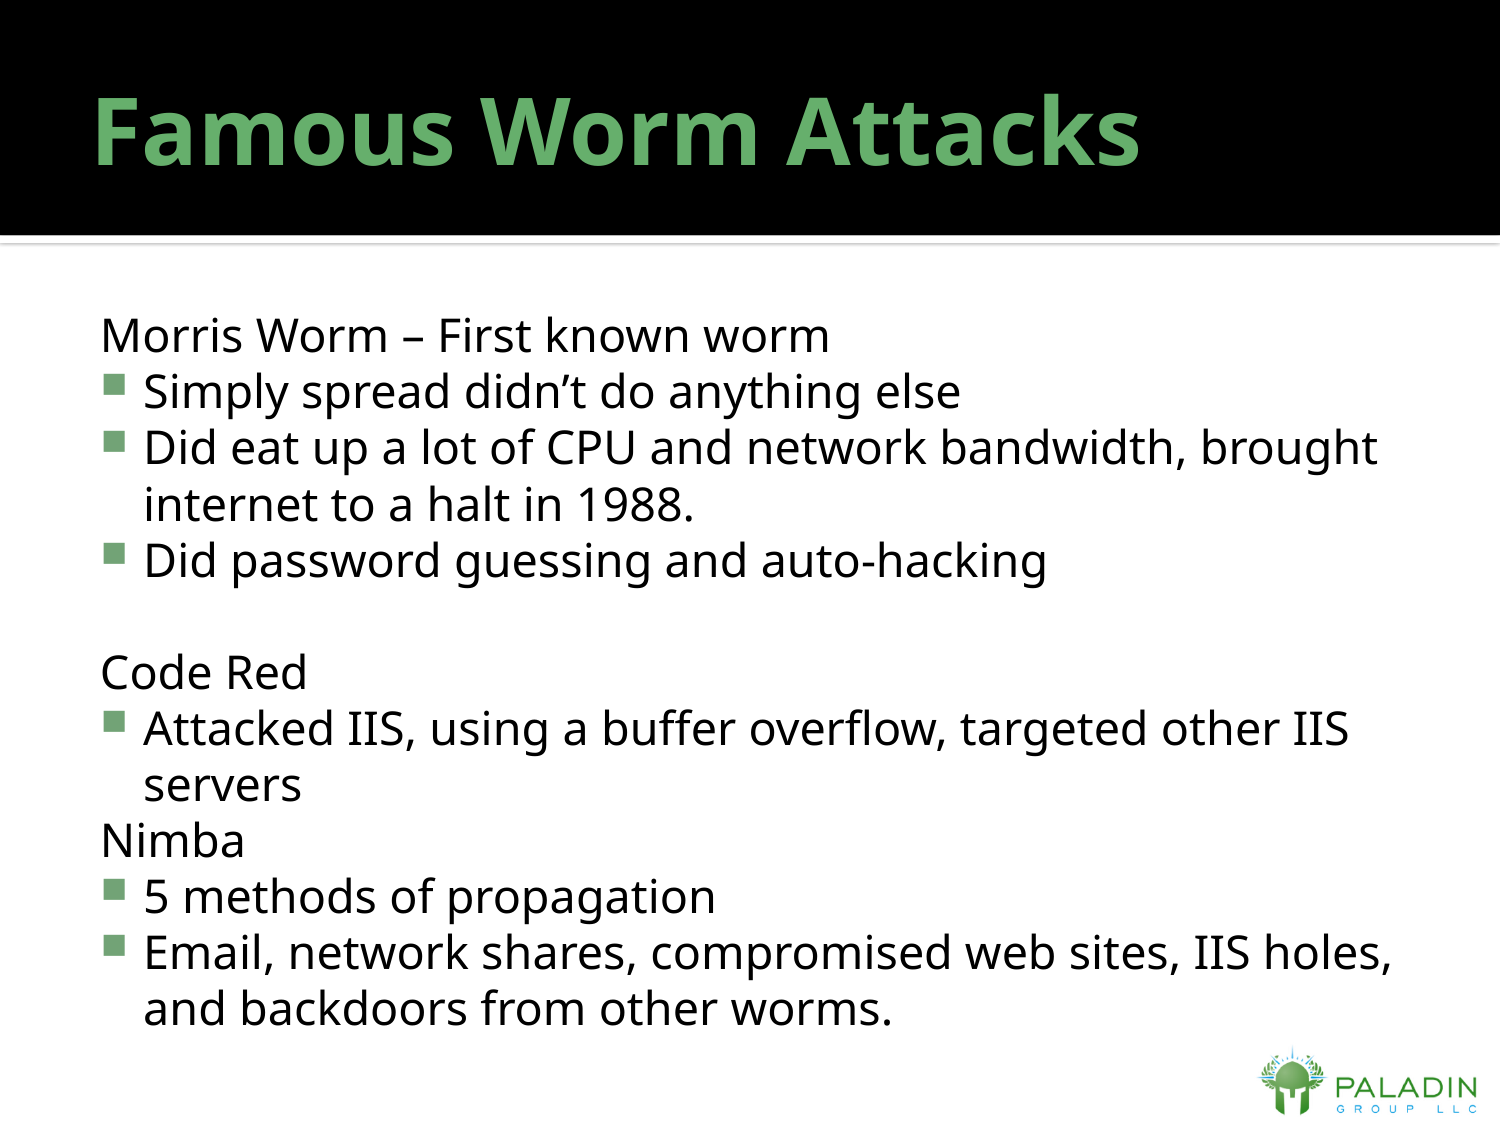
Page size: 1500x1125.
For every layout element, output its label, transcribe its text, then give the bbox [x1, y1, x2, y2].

title Famous Worm Attacks [75, 25, 1425, 231]
list Morris Worm – First known worm Simply spread didn’t do anything else Did eat up a lot of CPU and network bandwidth, brought internet to a halt in 1988. Did password guessing and auto-hacking Code Red Attacked IIS, using a buffer overflow, targeted other IIS servers Nimba 5 methods of propagation Email, network shares, compromised web sites, IIS holes, and backdoors from other worms. [75, 291, 1425, 1050]
picture [1250, 1040, 1487, 1125]
